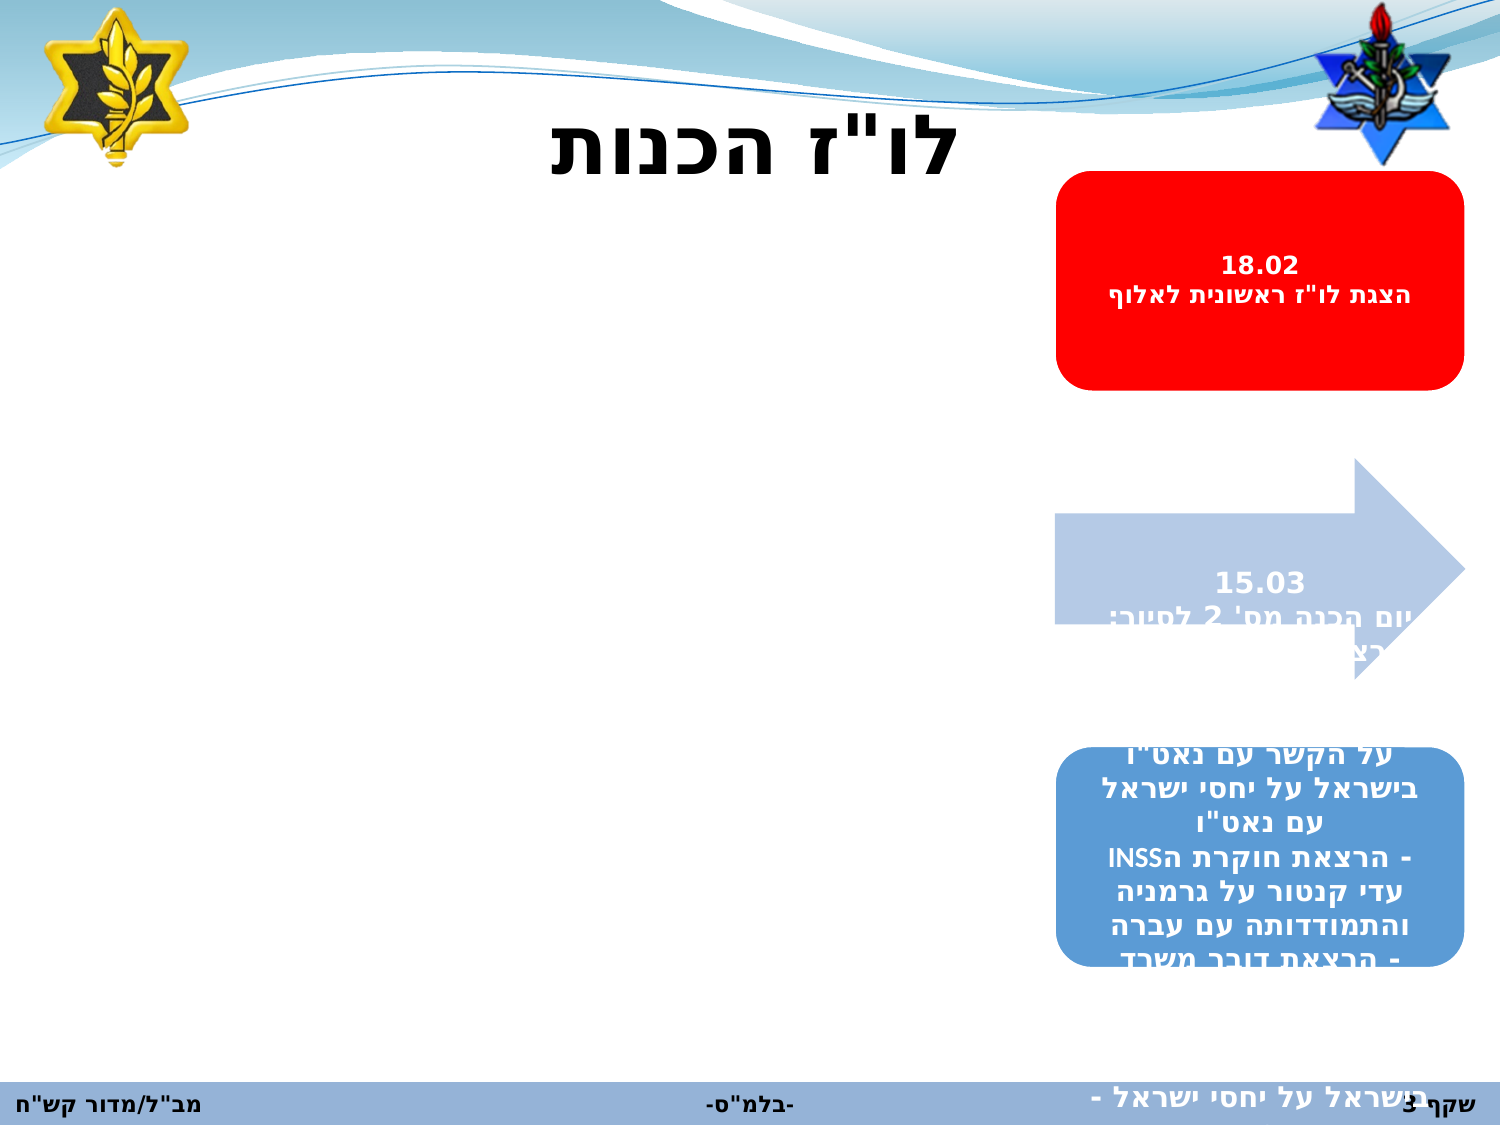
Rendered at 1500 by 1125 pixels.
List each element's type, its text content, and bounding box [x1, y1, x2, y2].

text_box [0, 169, 1466, 1113]
text_box לו"ז הכנות [293, 84, 1222, 169]
picture [42, 0, 193, 169]
picture [1310, 0, 1459, 169]
